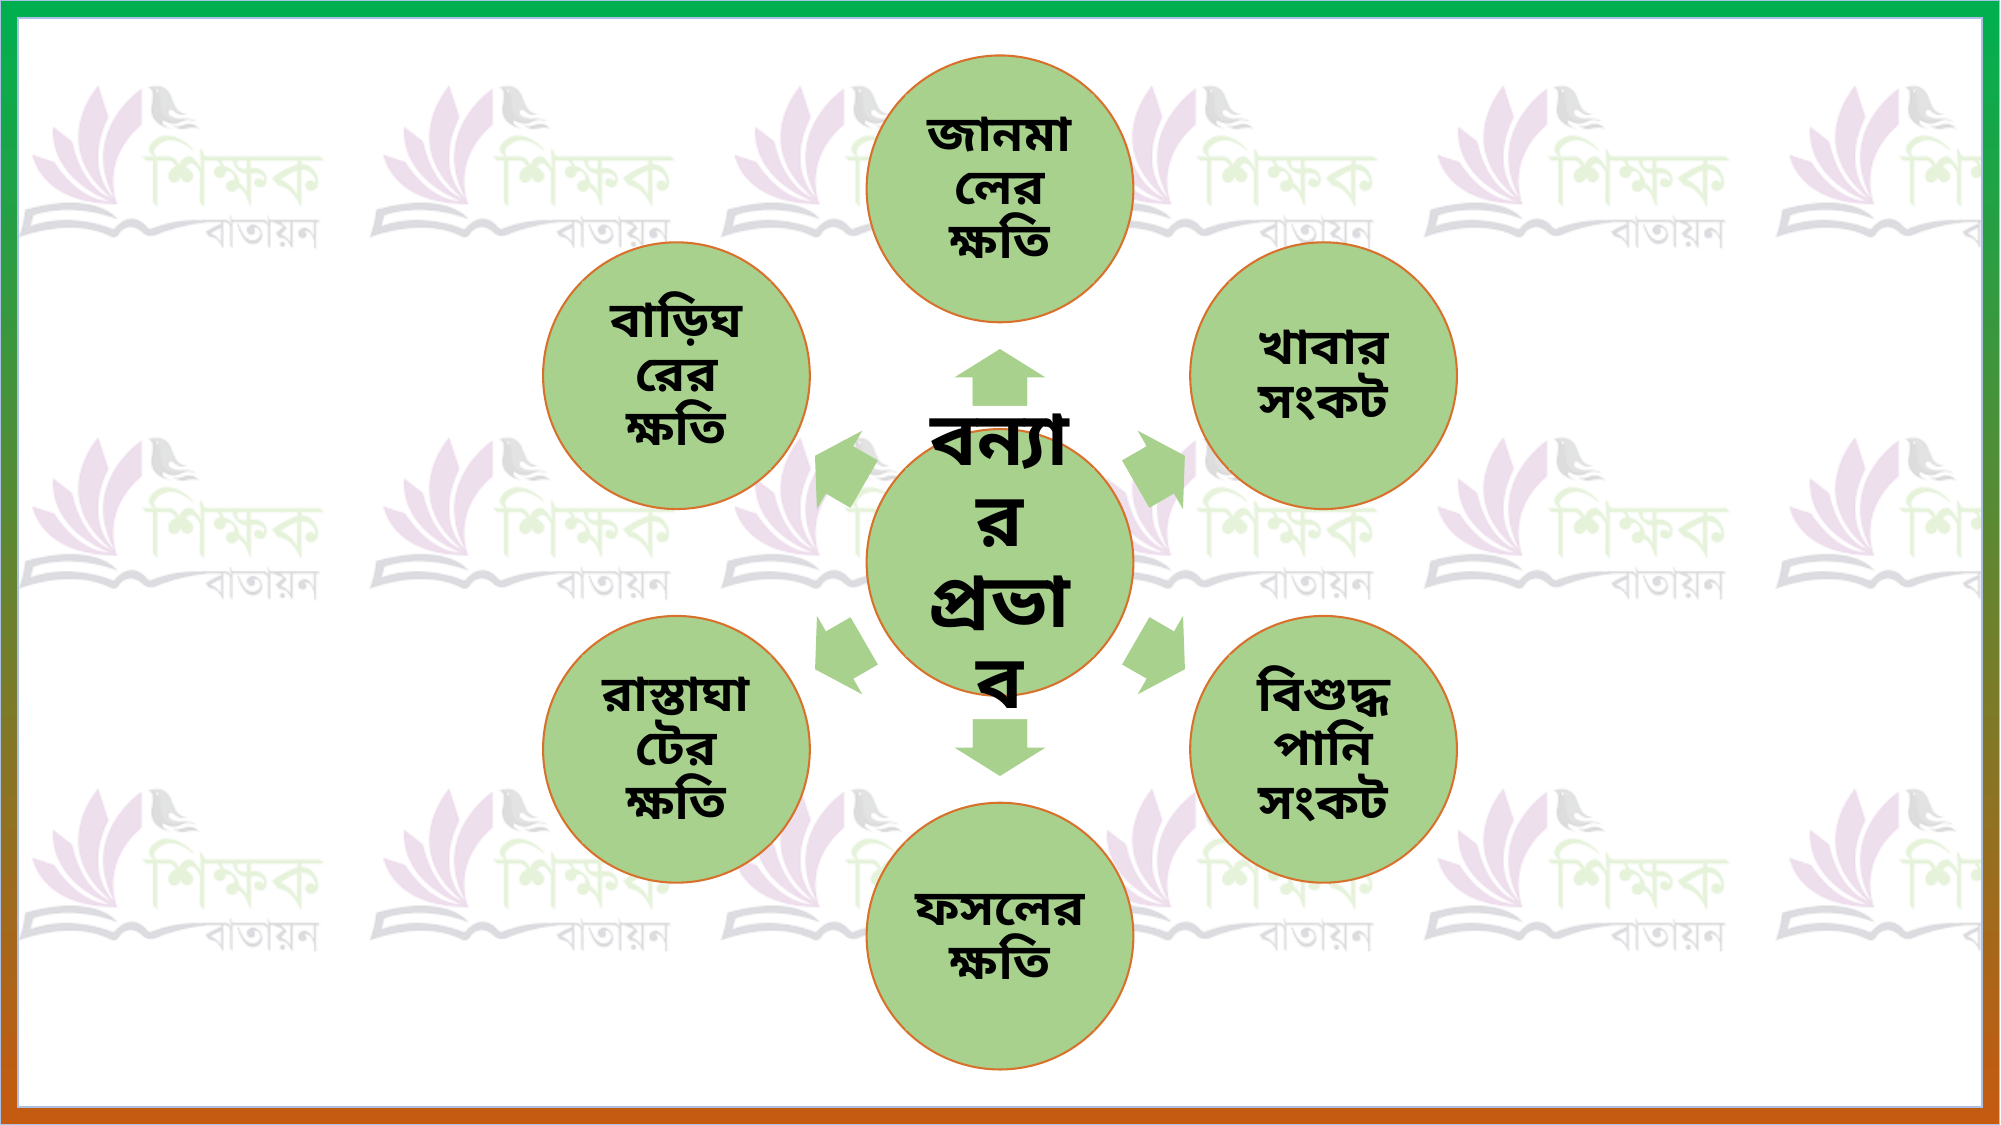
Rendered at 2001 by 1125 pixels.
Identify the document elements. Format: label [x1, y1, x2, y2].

text_box [811, 424, 868, 516]
text_box [1132, 609, 1189, 701]
text_box [0, 0, 2000, 1125]
text_box [866, 429, 1134, 696]
text_box [954, 348, 1046, 406]
text_box [543, 615, 810, 883]
text_box [1132, 424, 1189, 516]
text_box [811, 609, 868, 701]
text_box [954, 719, 1046, 777]
text_box [1190, 615, 1457, 883]
text_box [543, 242, 810, 510]
text_box [1190, 242, 1457, 510]
text_box [866, 802, 1134, 1070]
text_box [866, 55, 1134, 323]
